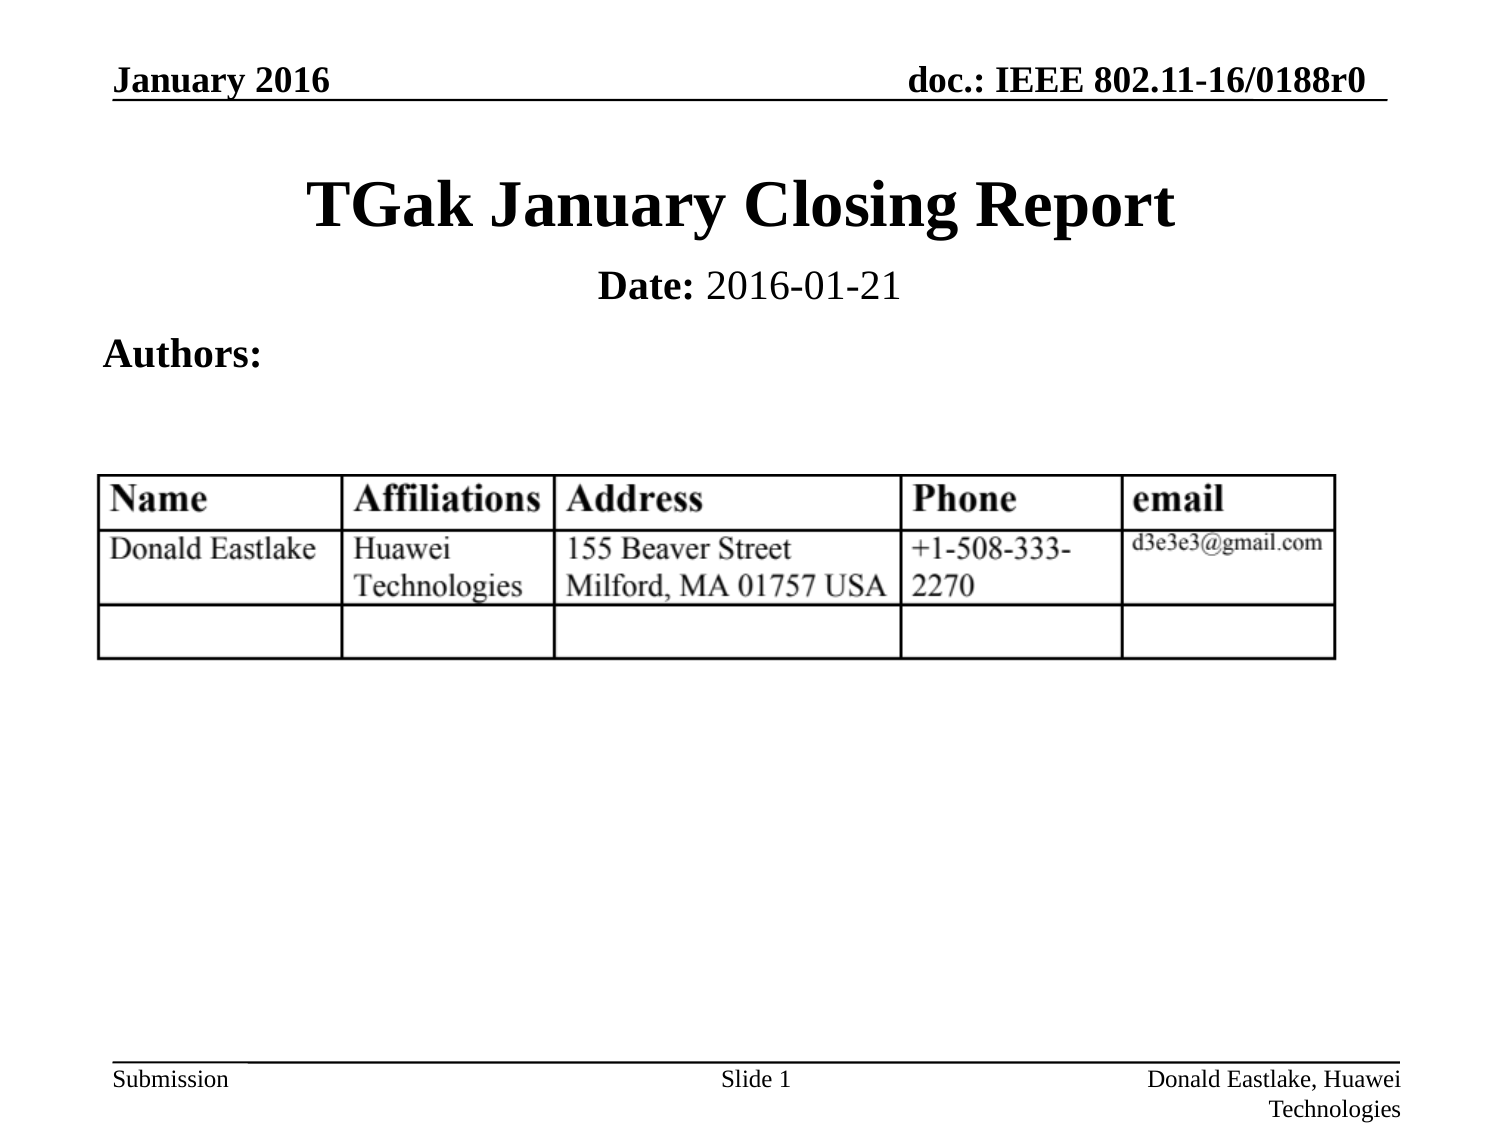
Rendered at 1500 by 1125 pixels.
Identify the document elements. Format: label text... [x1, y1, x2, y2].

text_box Authors: [87, 318, 325, 381]
footer Donald Eastlake, Huawei Technologies [1047, 1061, 1402, 1093]
title TGak January Closing Report [112, 112, 1388, 249]
slide_number Slide 1 [712, 1061, 800, 1093]
list Date: 2016-01-21 [112, 249, 1388, 313]
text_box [84, 473, 1362, 702]
